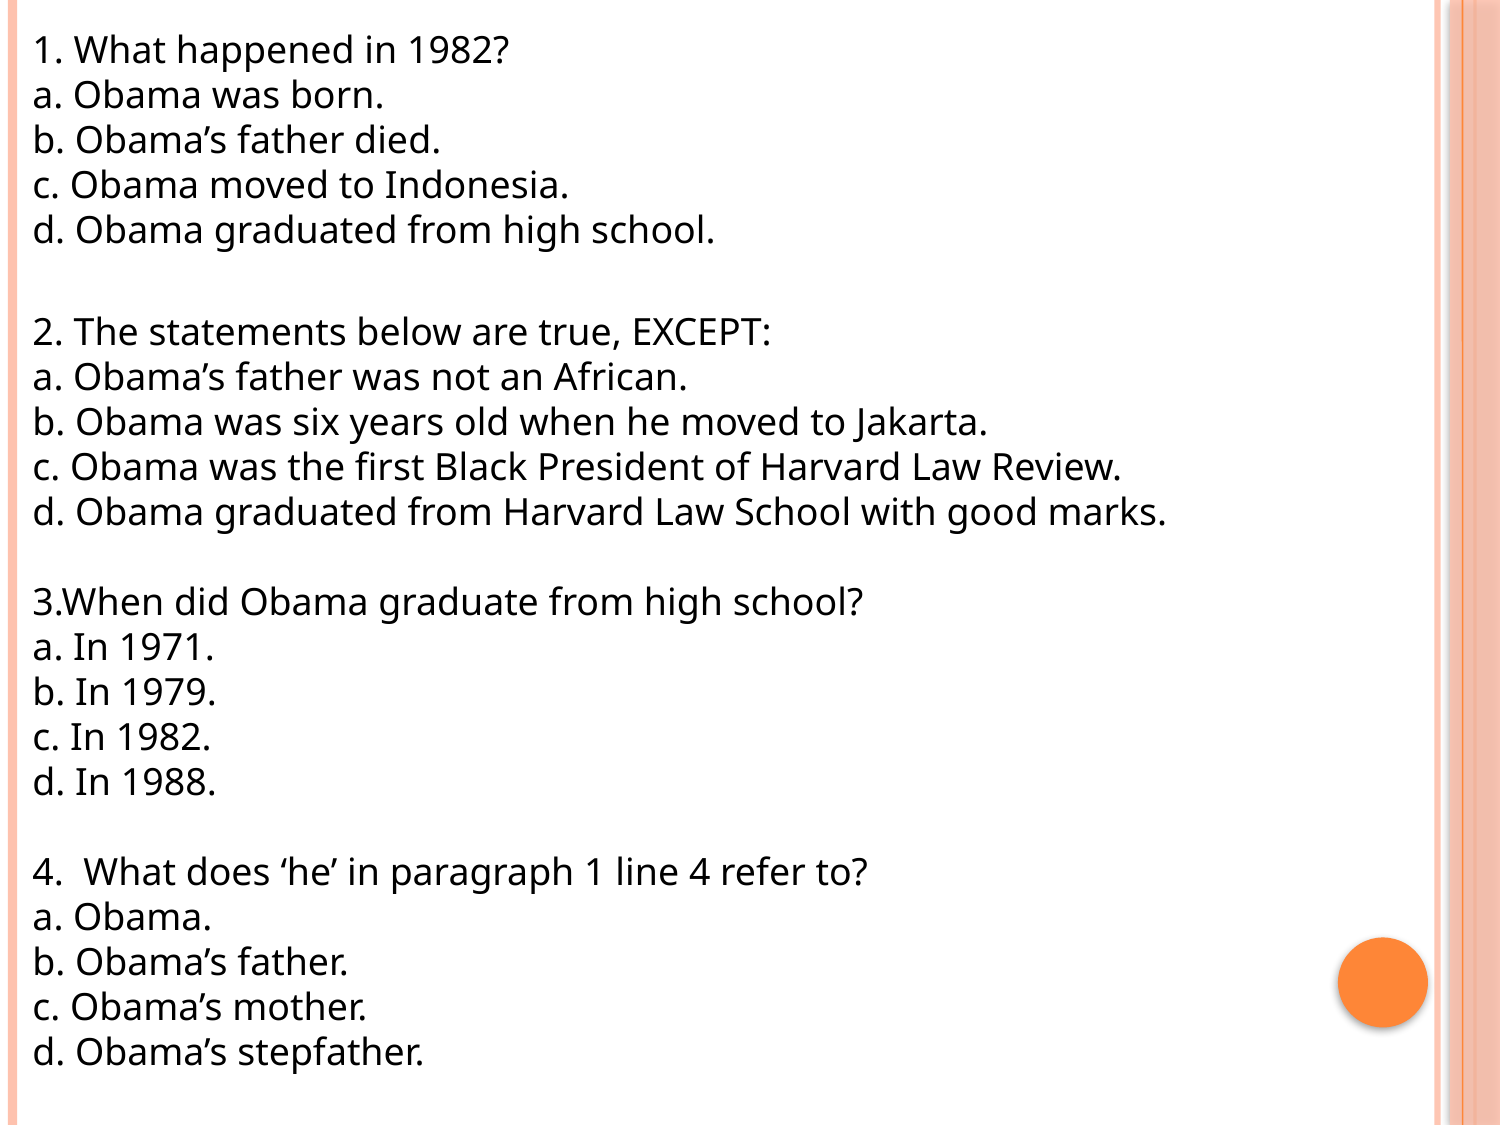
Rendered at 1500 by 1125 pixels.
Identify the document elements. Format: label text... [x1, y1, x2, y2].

text_box 1. What happened in 1982? a. Obama was born. b. Obama’s father died. c. Obama moved to Indonesia. d. Obama graduated from high school. [17, 19, 768, 255]
text_box 2. The statements below are true, EXCEPT: a. Obama’s father was not an African. b. Obama was six years old when he moved to Jakarta. c. Obama was the first Black President of Harvard Law Review. d. Obama graduated from Harvard Law School with good marks. 3.When did Obama graduate from high school? a. In 1971. b. In 1979. c. In 1982. d. In 1988. 4. What does ‘he’ in paragraph 1 line 4 refer to? a. Obama. b. Obama’s father. c. Obama’s mother. d. Obama’s stepfather. [17, 255, 1424, 1125]
